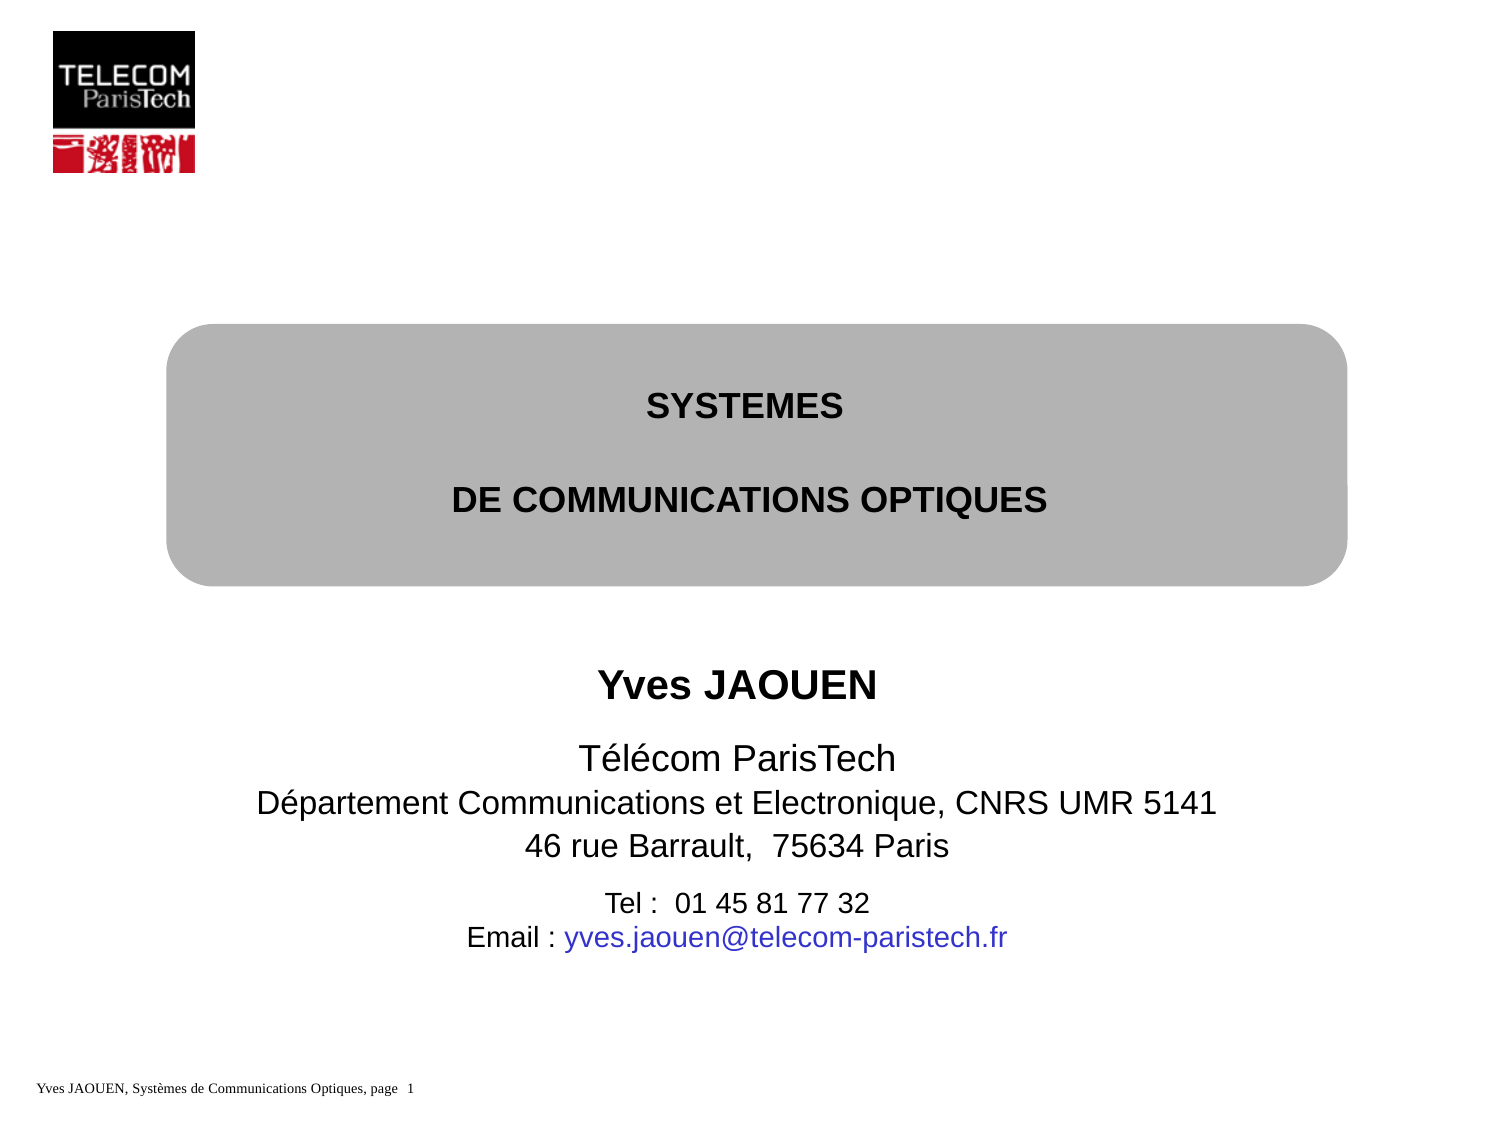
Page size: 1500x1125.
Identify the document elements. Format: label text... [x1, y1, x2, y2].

picture [53, 31, 195, 173]
text_box [168, 323, 1346, 356]
subtitle Yves JAOUEN Télécom ParisTech Département Communications et Electronique, CNRS UMR 5141 46 rue Barrault, 75634 Paris Tel : 01 45 81 77 32 Email : yves.jaouen@telecom-paristech.fr [149, 656, 1326, 994]
text_box SYSTEMES DE COMMUNICATIONS OPTIQUES [112, 356, 1388, 544]
text_box [166, 544, 1348, 587]
